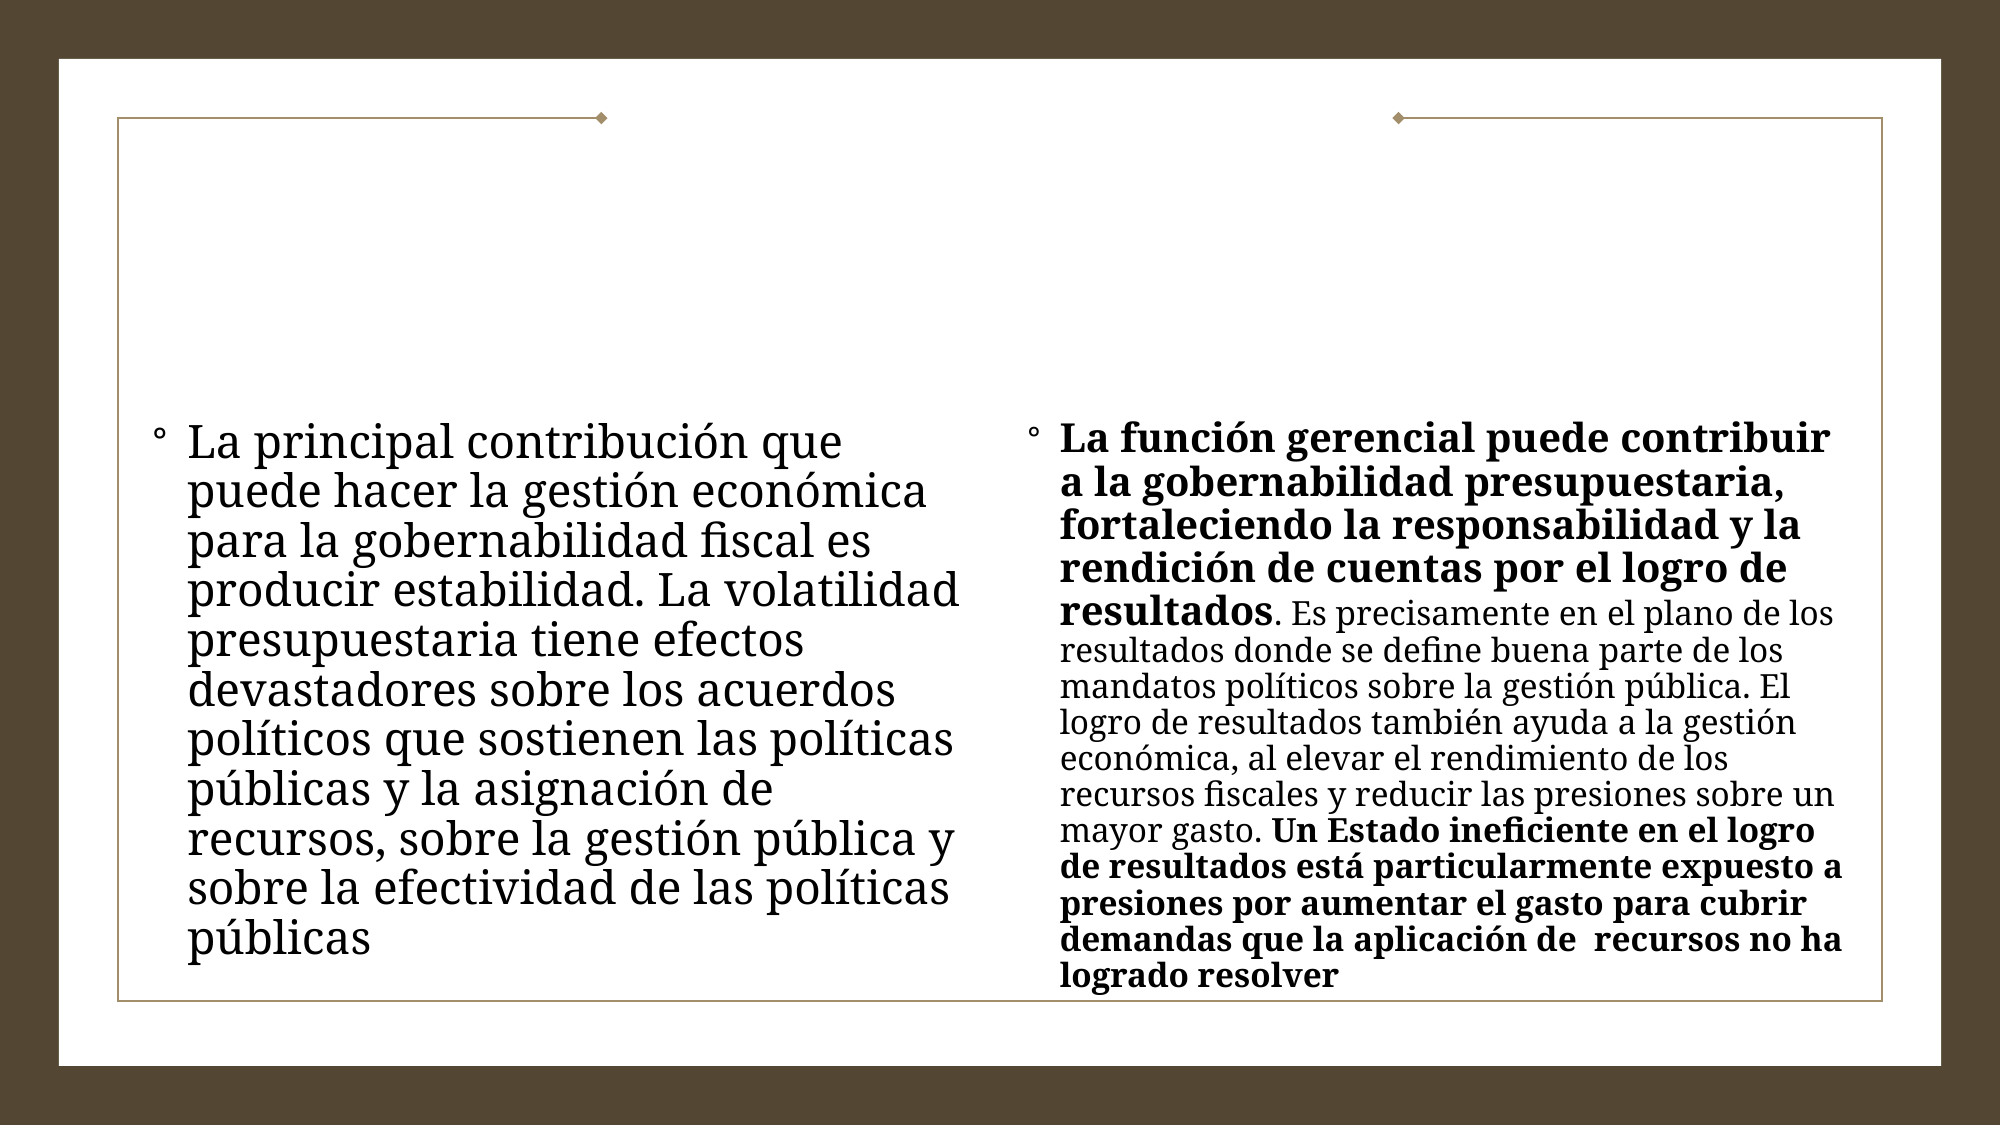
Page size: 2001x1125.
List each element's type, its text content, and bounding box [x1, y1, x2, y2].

list La principal contribución que puede hacer la gestión económica para la gobernabilidad fiscal es producir estabilidad. La volatilidad presupuestaria tiene efectos devastadores sobre los acuerdos políticos que sostienen las políticas públicas y la asignación de recursos, sobre la gestión pública y sobre la efectividad de las políticas públicas [137, 410, 984, 1016]
list La función gerencial puede contribuir a la gobernabilidad presupuestaria, fortaleciendo la responsabilidad y la rendición de cuentas por el logro de resultados. Es precisamente en el plano de los resultados donde se define buena parte de los mandatos políticos sobre la gestión pública. El logro de resultados también ayuda a la gestión económica, al elevar el rendimiento de los recursos fiscales y reducir las presiones sobre un mayor gasto. Un Estado ineficiente en el logro de resultados está particularmente expuesto a presiones por aumentar el gasto para cubrir demandas que la aplicación de recursos no ha logrado resolver [1012, 410, 1863, 1016]
